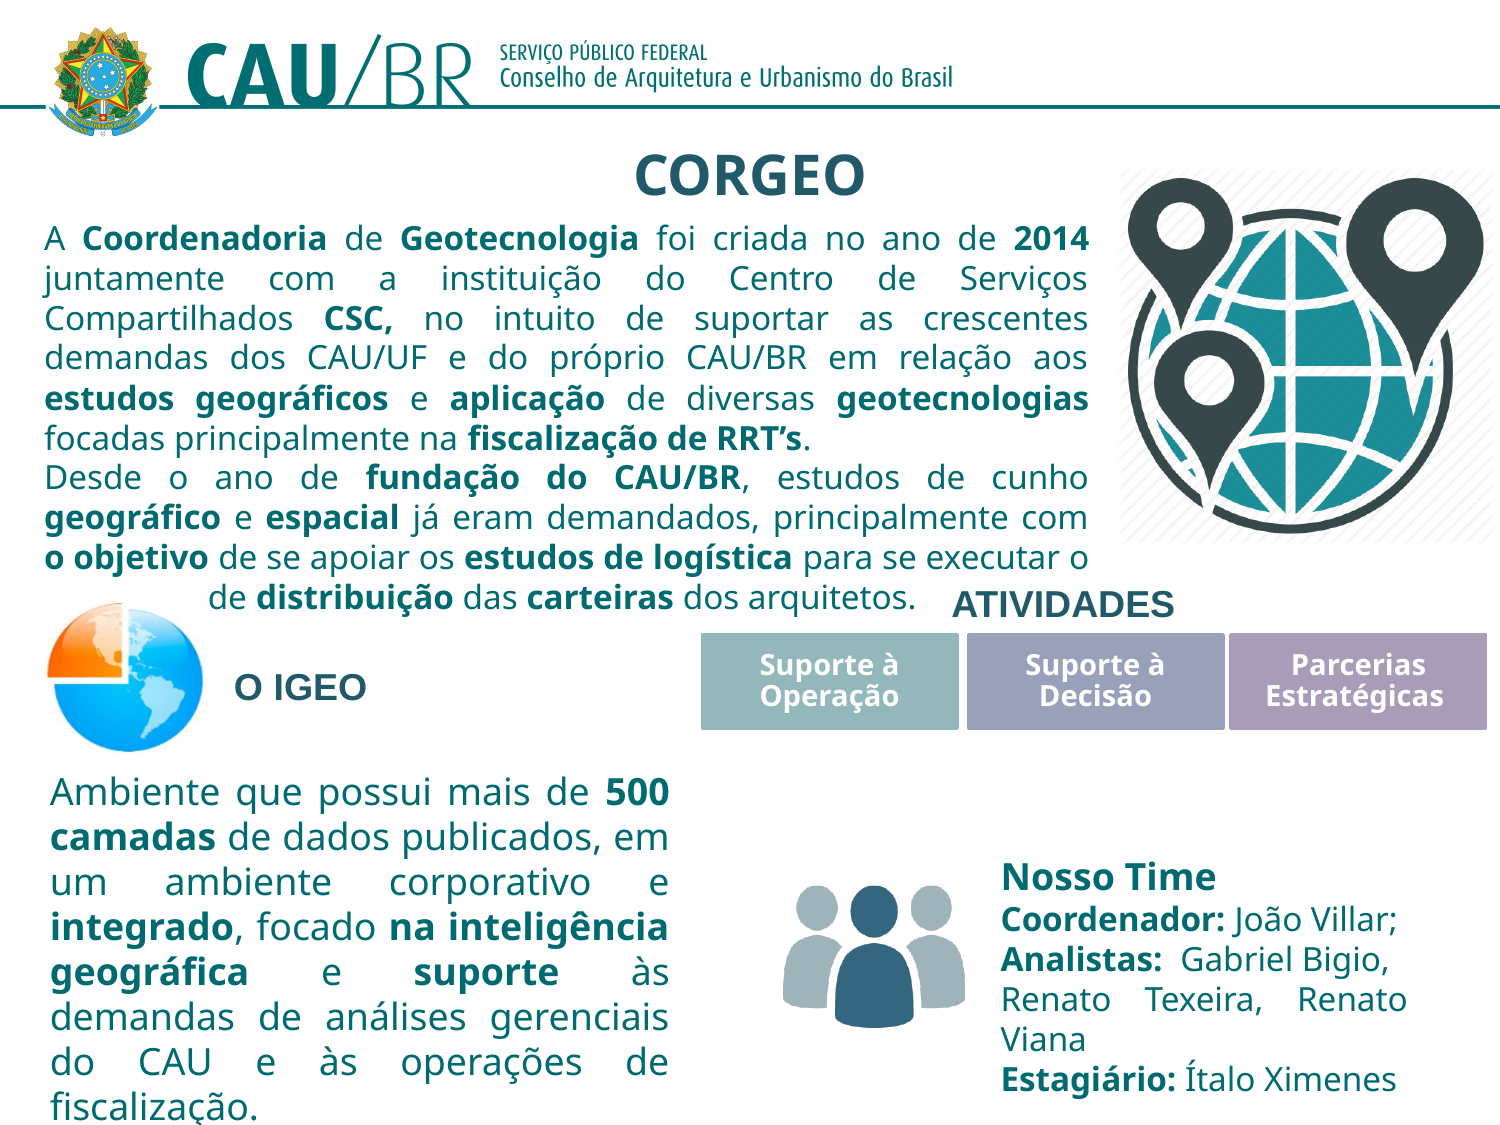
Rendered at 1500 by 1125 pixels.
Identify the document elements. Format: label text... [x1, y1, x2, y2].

text_box O IGEO [219, 655, 394, 716]
text_box Ambiente que possui mais de 500 camadas de dados publicados, em um ambiente corporativo e integrado, focado na inteligência geográfica e suporte às demandas de análises gerenciais do CAU e às operações de fiscalização. [35, 760, 685, 1125]
picture [0, 0, 1500, 125]
text_box ATIVIDADES [936, 573, 1191, 633]
title CORGEO [0, 125, 1500, 220]
text_box Nosso Time Coordenador: João Villar; Analistas: Gabriel Bigio, Renato Texeira, Renato Viana Estagiário: Ítalo Ximenes [985, 845, 1423, 1106]
text_box A Coordenadoria de Geotecnologia foi criada no ano de 2014 juntamente com a instituição do Centro de Serviços Compartilhados CSC, no intuito de suportar as crescentes demandas dos CAU/UF e do próprio CAU/BR em relação aos estudos geográficos e aplicação de diversas geotecnologias focadas principalmente na fiscalização de RRT’s. Desde o ano de fundação do CAU/BR, estudos de cunho geográfico e espacial já eram demandados, principalmente com o objetivo de se apoiar os estudos de logística para se executar o processo de distribuição das carteiras dos arquitetos. [29, 209, 1105, 624]
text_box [968, 635, 1223, 729]
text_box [702, 635, 957, 729]
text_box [1231, 635, 1486, 729]
picture [0, 165, 1500, 1125]
